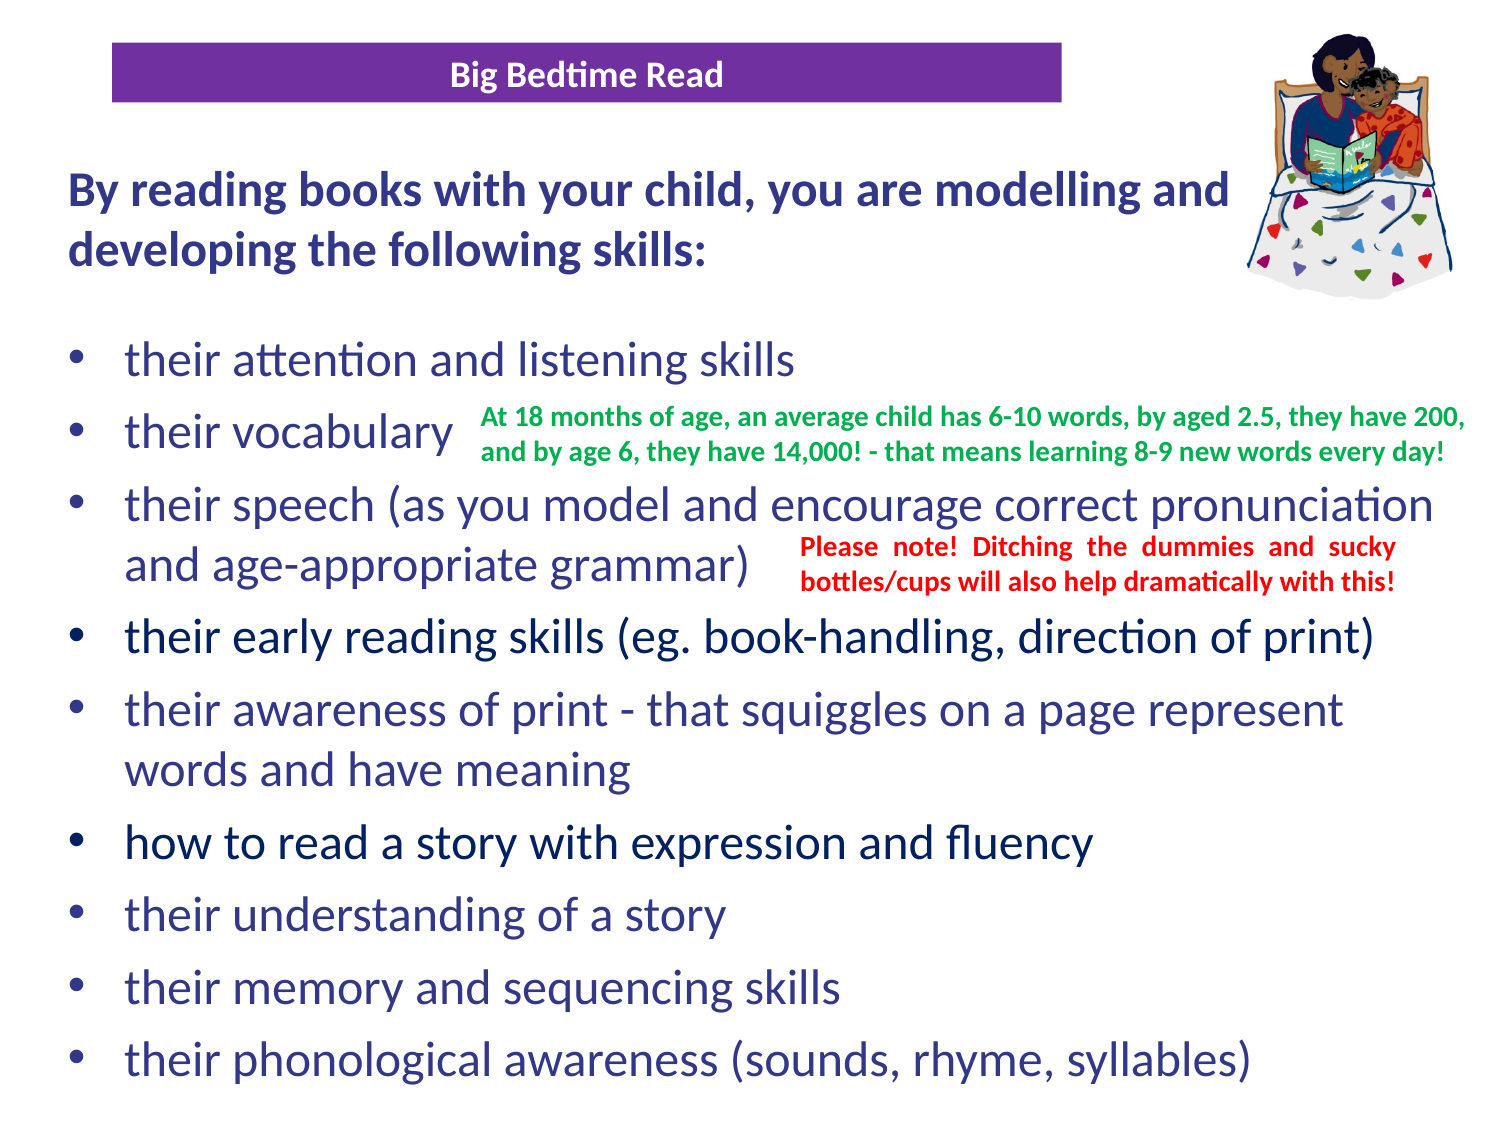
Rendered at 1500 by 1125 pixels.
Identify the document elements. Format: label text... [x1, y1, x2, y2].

text_box Big Bedtime Read [112, 42, 1062, 103]
text_box By reading books with your child, you are modelling and developing the following skills: their attention and listening skills their vocabulary their speech (as you model and encourage correct pronunciation and age-appropriate grammar) their early reading skills (eg. book-handling, direction of print) their awareness of print - that squiggles on a page represent words and have meaning how to read a story with expression and fluency their understanding of a story their memory and sequencing skills their phonological awareness (sounds, rhyme, syllables) [53, 149, 1459, 1125]
text_box At 18 months of age, an average child has 6-10 words, by aged 2.5, they have 200, and by age 6, they have 14,000! - that means learning 8-9 new words every day! [465, 389, 1500, 475]
text_box Please note! Ditching the dummies and sucky bottles/cups will also help dramatically with this! [785, 519, 1412, 605]
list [1216, 15, 1500, 300]
